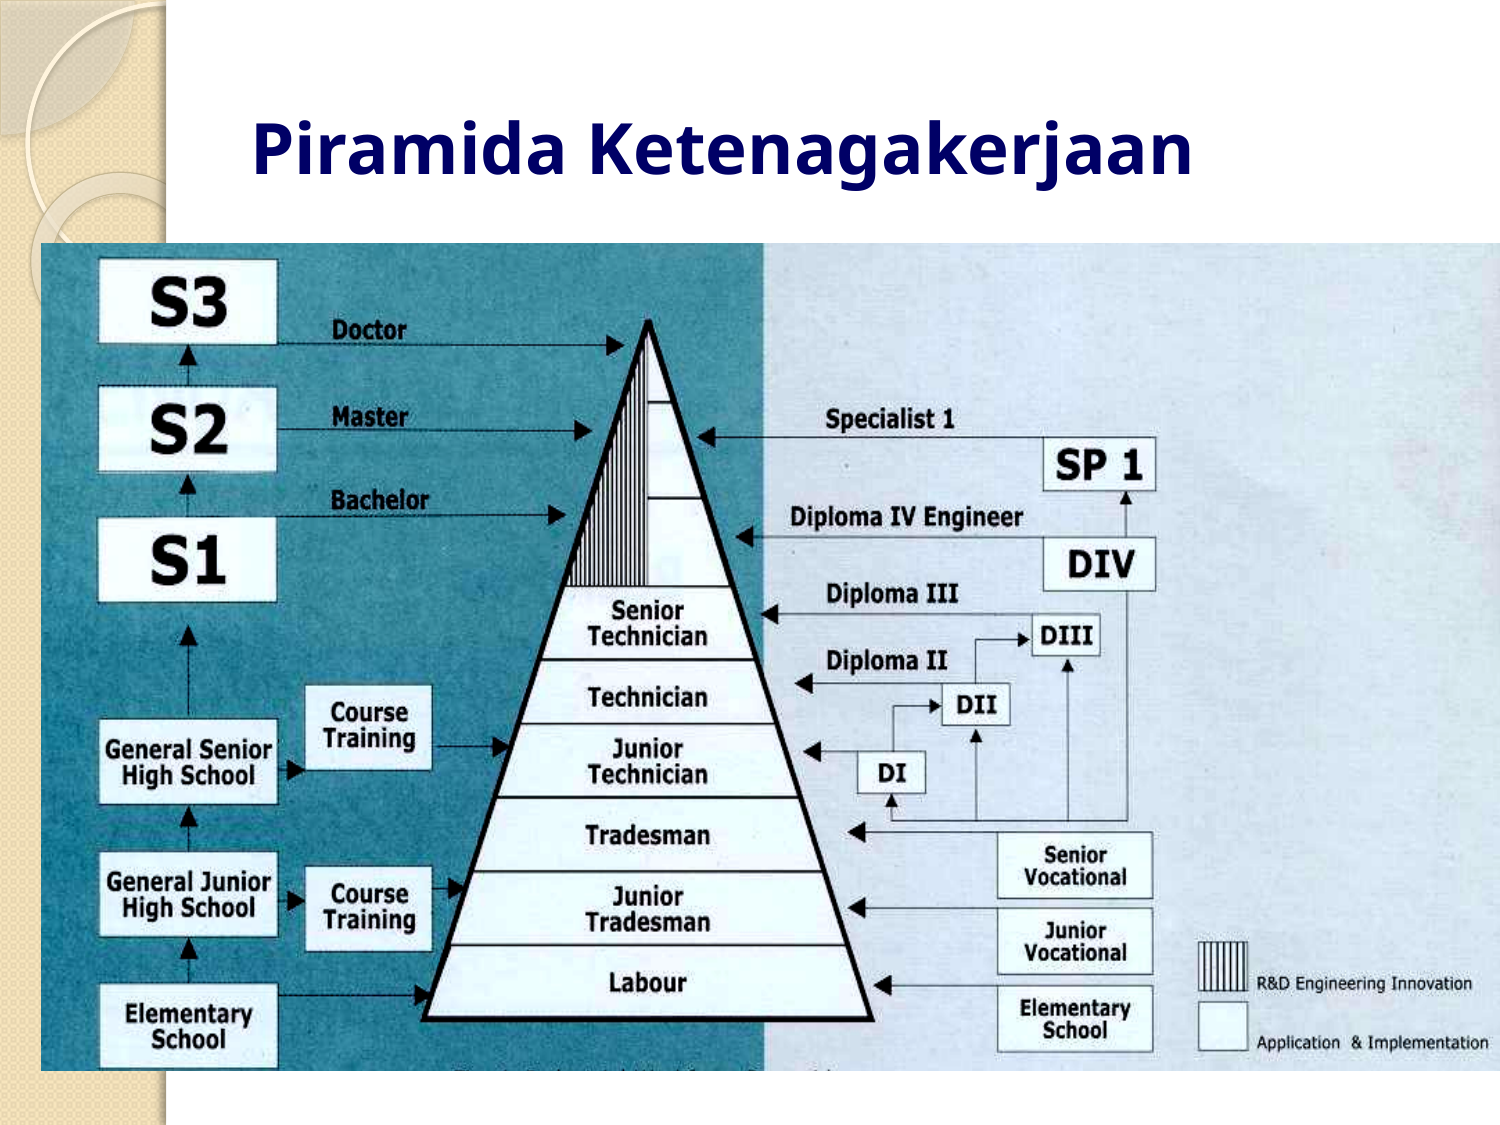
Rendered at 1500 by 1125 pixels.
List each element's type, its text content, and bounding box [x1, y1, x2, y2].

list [40, 243, 1500, 1071]
title Piramida Ketenagakerjaan [235, 45, 1466, 233]
